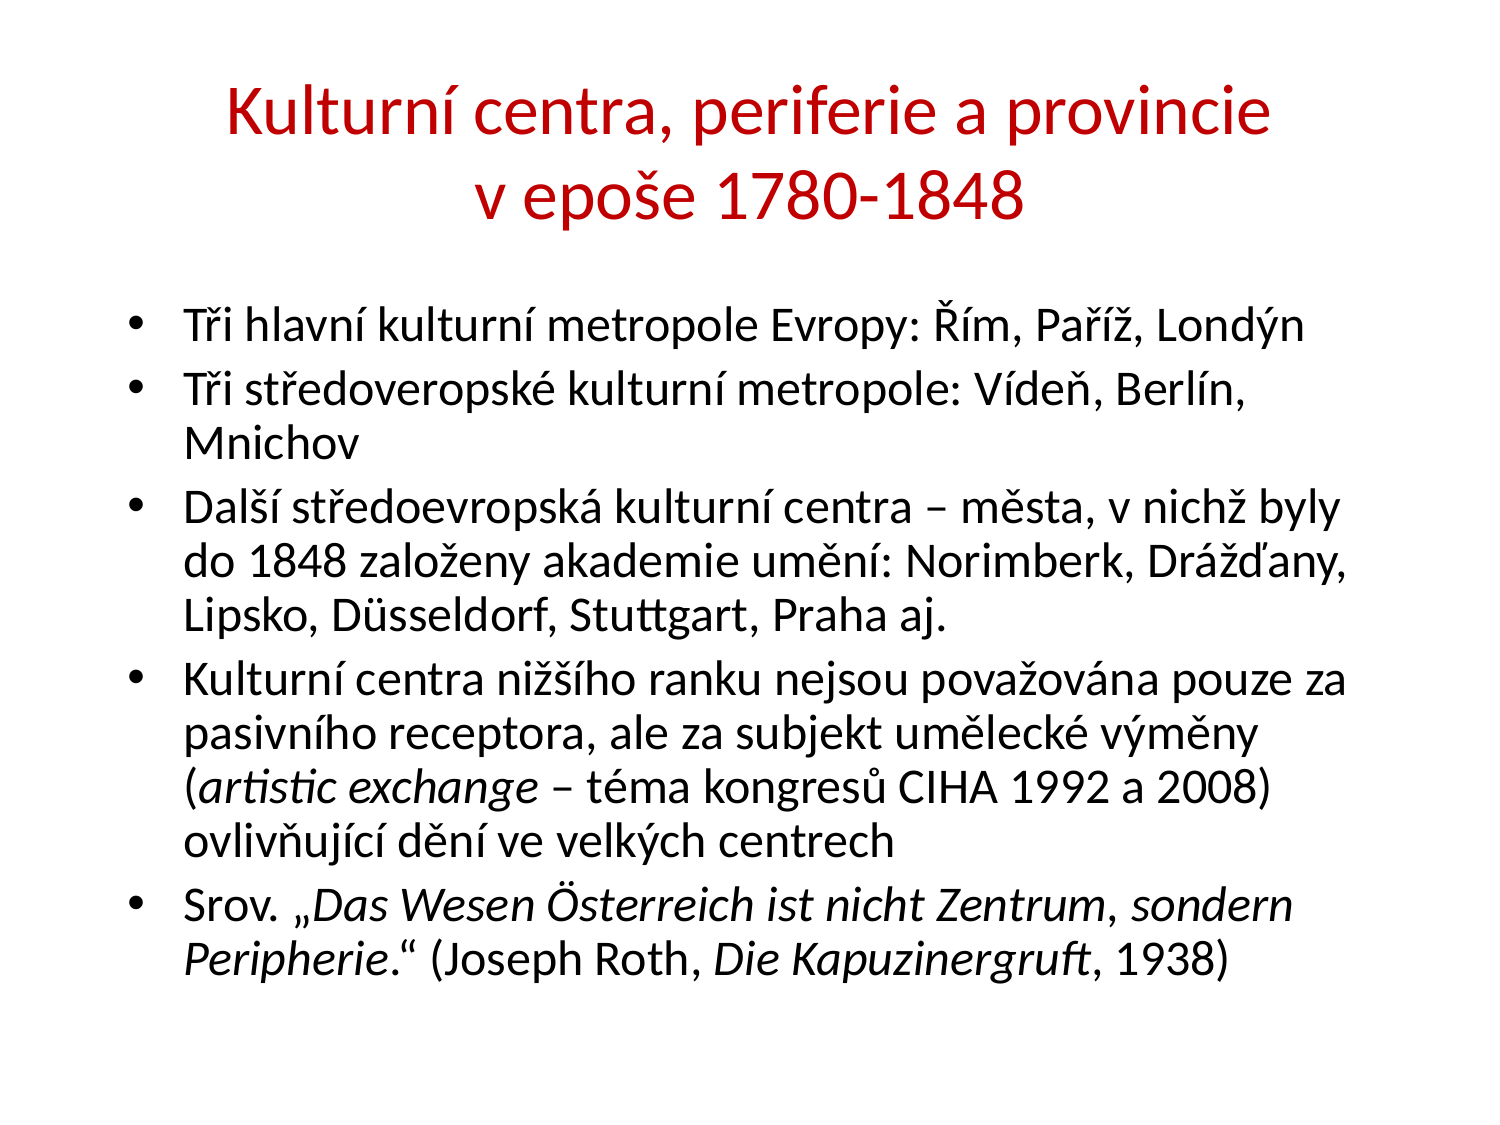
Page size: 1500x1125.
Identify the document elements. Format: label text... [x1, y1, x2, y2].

list Tři hlavní kulturní metropole Evropy: Řím, Paříž, Londýn Tři středoveropské kulturní metropole: Vídeň, Berlín, Mnichov Další středoevropská kulturní centra – města, v nichž byly do 1848 založeny akademie umění: Norimberk, Drážďany, Lipsko, Düsseldorf, Stuttgart, Praha aj. Kulturní centra nižšího ranku nejsou považována pouze za pasivního receptora, ale za subjekt umělecké výměny (artistic exchange – téma kongresů CIHA 1992 a 2008) ovlivňující dění ve velkých centrech Srov. „Das Wesen Österreich ist nicht Zentrum, sondern Peripherie.“ (Joseph Roth, Die Kapuzinergruft, 1938) [112, 290, 1388, 1024]
title Kulturní centra, periferie a provincie v epoše 1780-1848 [112, 54, 1388, 243]
